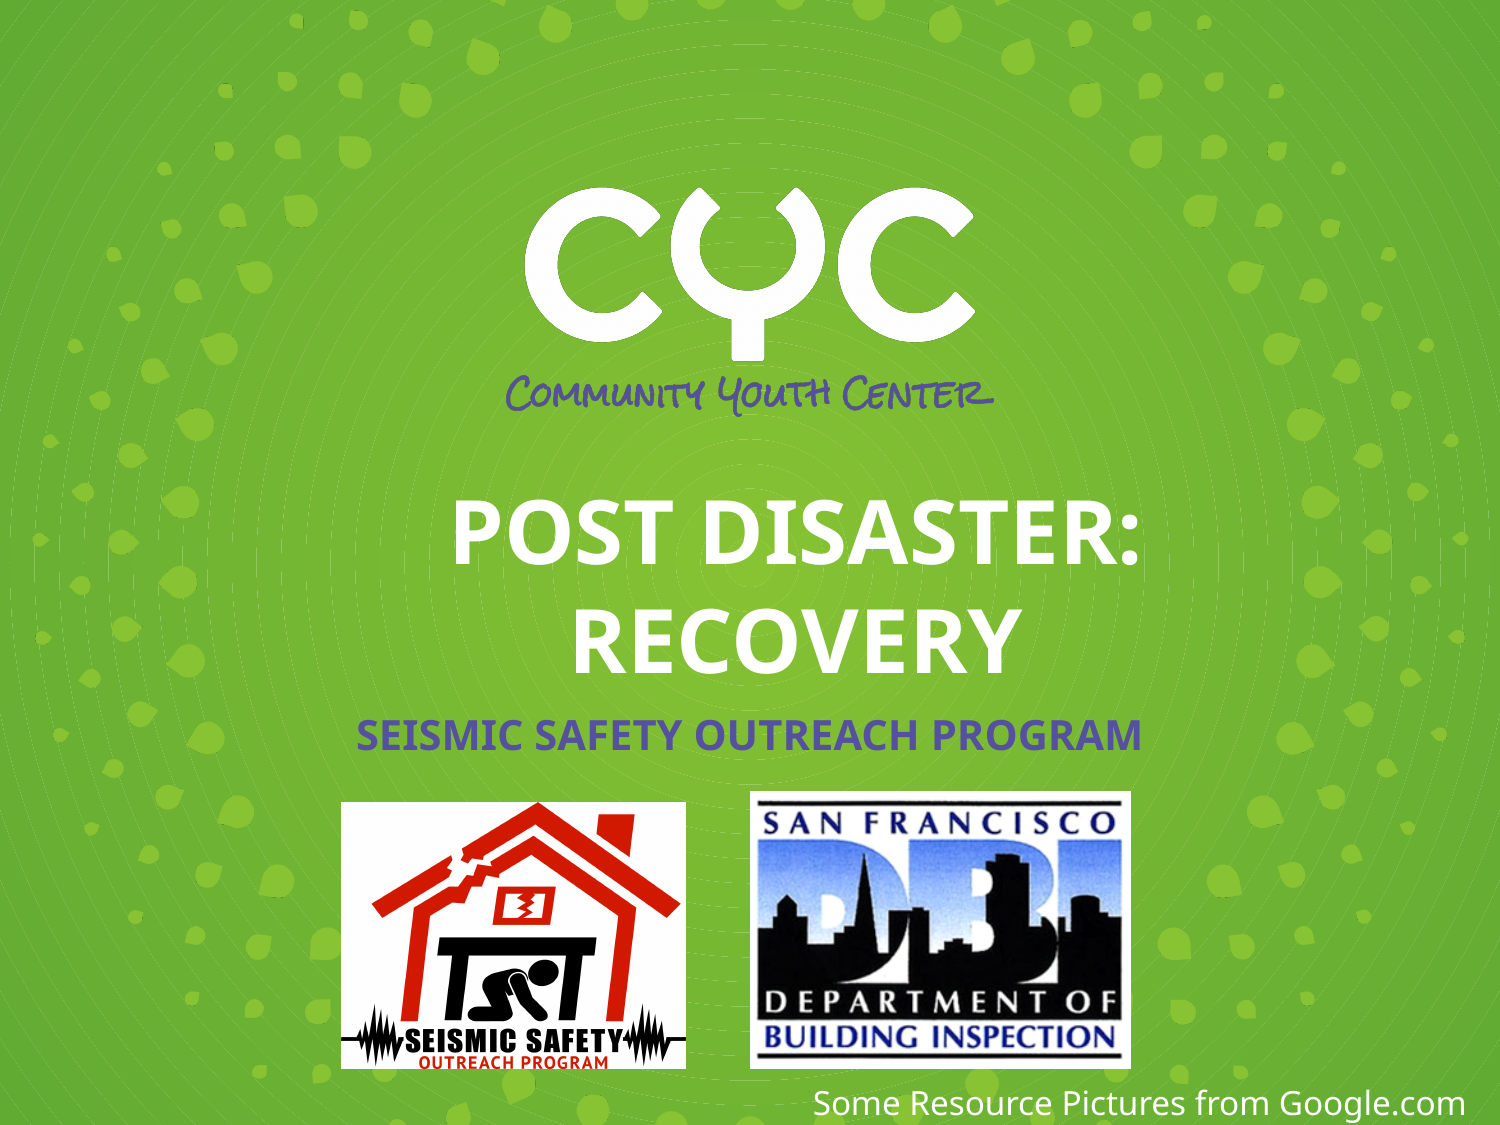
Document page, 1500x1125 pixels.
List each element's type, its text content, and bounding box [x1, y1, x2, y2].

title POST DISASTER: RECOVERY [150, 468, 1443, 703]
picture [0, 0, 1500, 1125]
subtitle SEISMIC SAFETY OUTREACH PROGRAM [150, 706, 1350, 859]
text_box Some Resource Pictures from Google.com [637, 1068, 1500, 1125]
